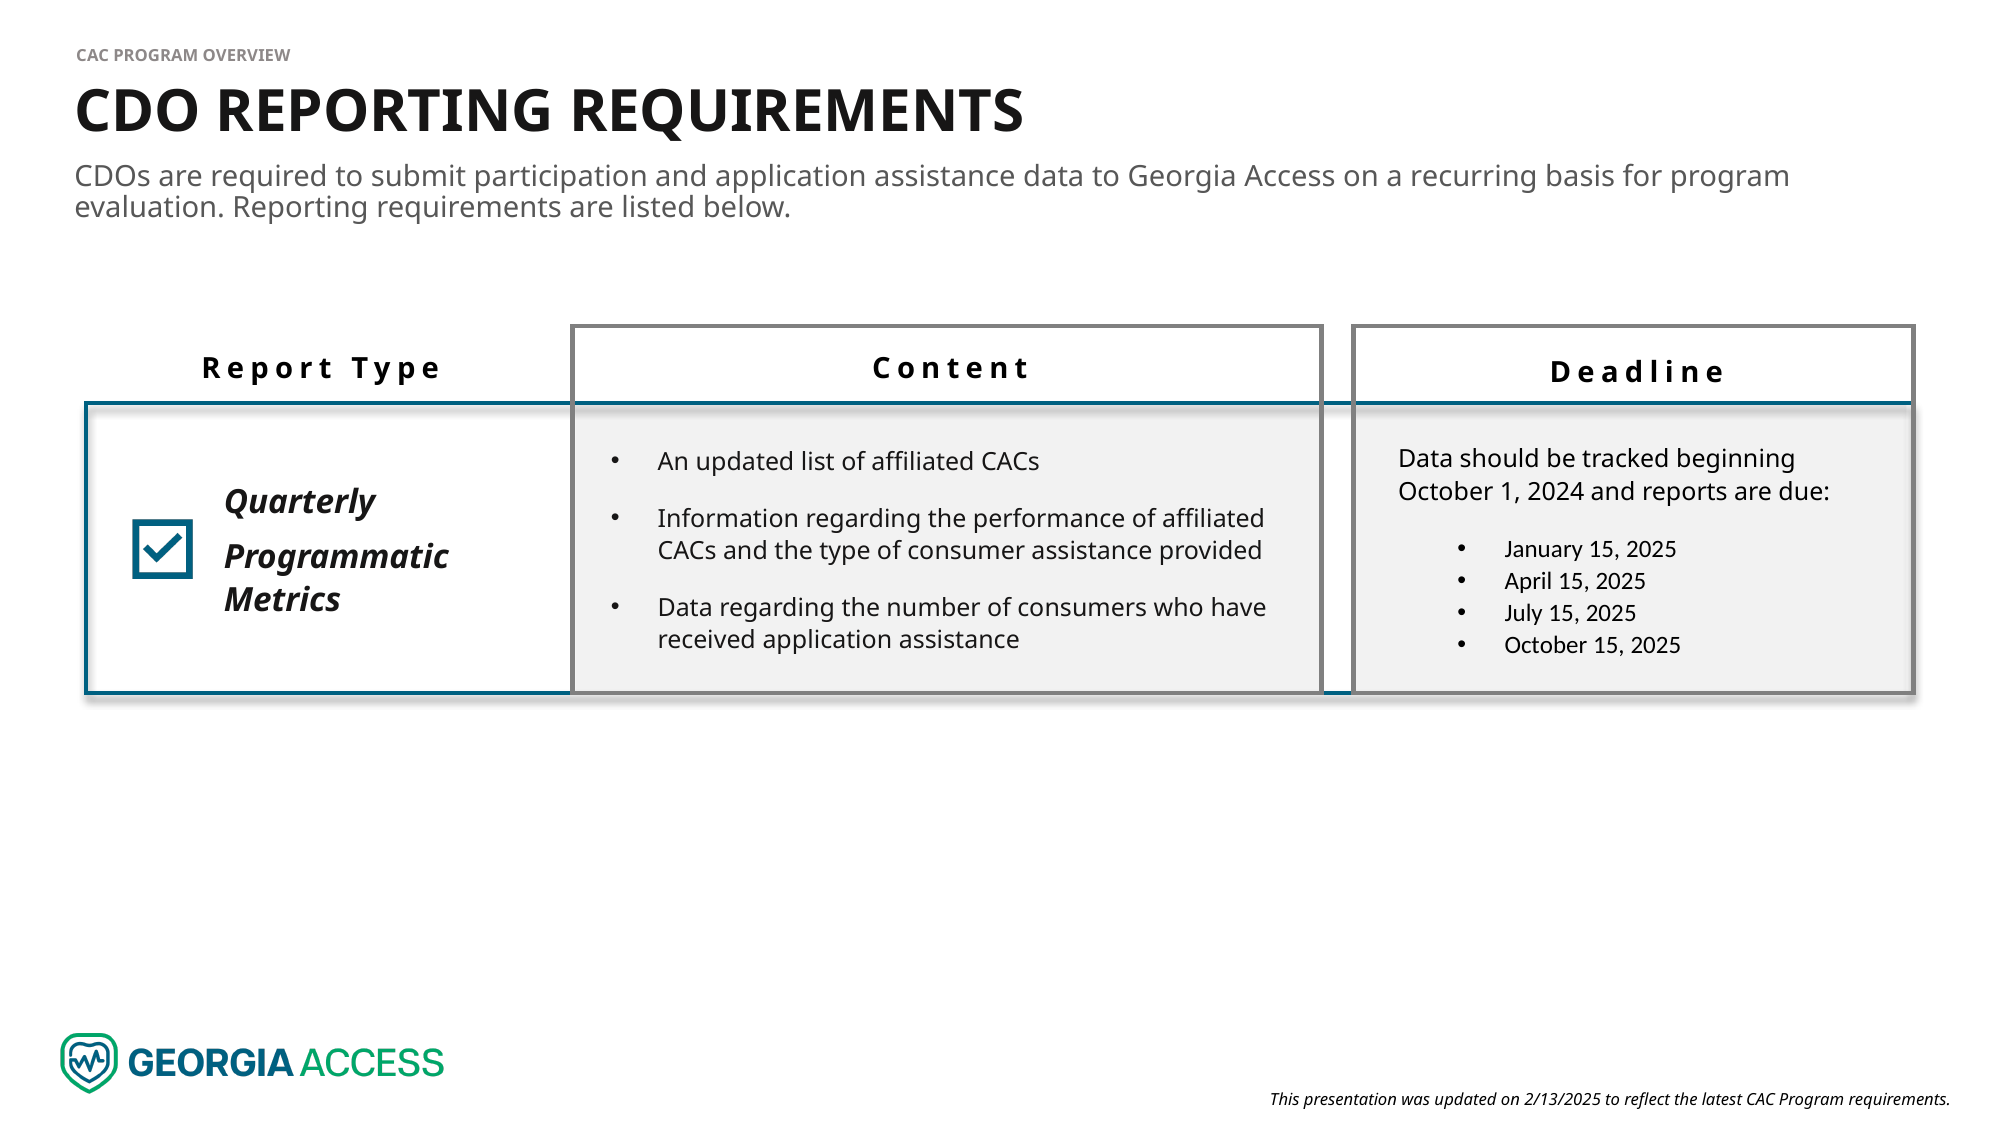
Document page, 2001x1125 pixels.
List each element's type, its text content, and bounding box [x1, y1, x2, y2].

text_box [1353, 326, 1914, 693]
text_box [572, 326, 1322, 693]
text_box [86, 402, 572, 693]
text_box CDOs are required to submit participation and application assistance data to Georgia Access on a recurring basis for program evaluation. Reporting requirements are listed below. [59, 153, 1900, 272]
text_box [1322, 402, 1353, 693]
text_box CAC Program Overview [61, 46, 627, 67]
text_box CDO Reporting Requirements [59, 72, 1900, 152]
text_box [109, 485, 574, 611]
picture [59, 1032, 445, 1094]
text_box Report Type [27, 348, 572, 385]
